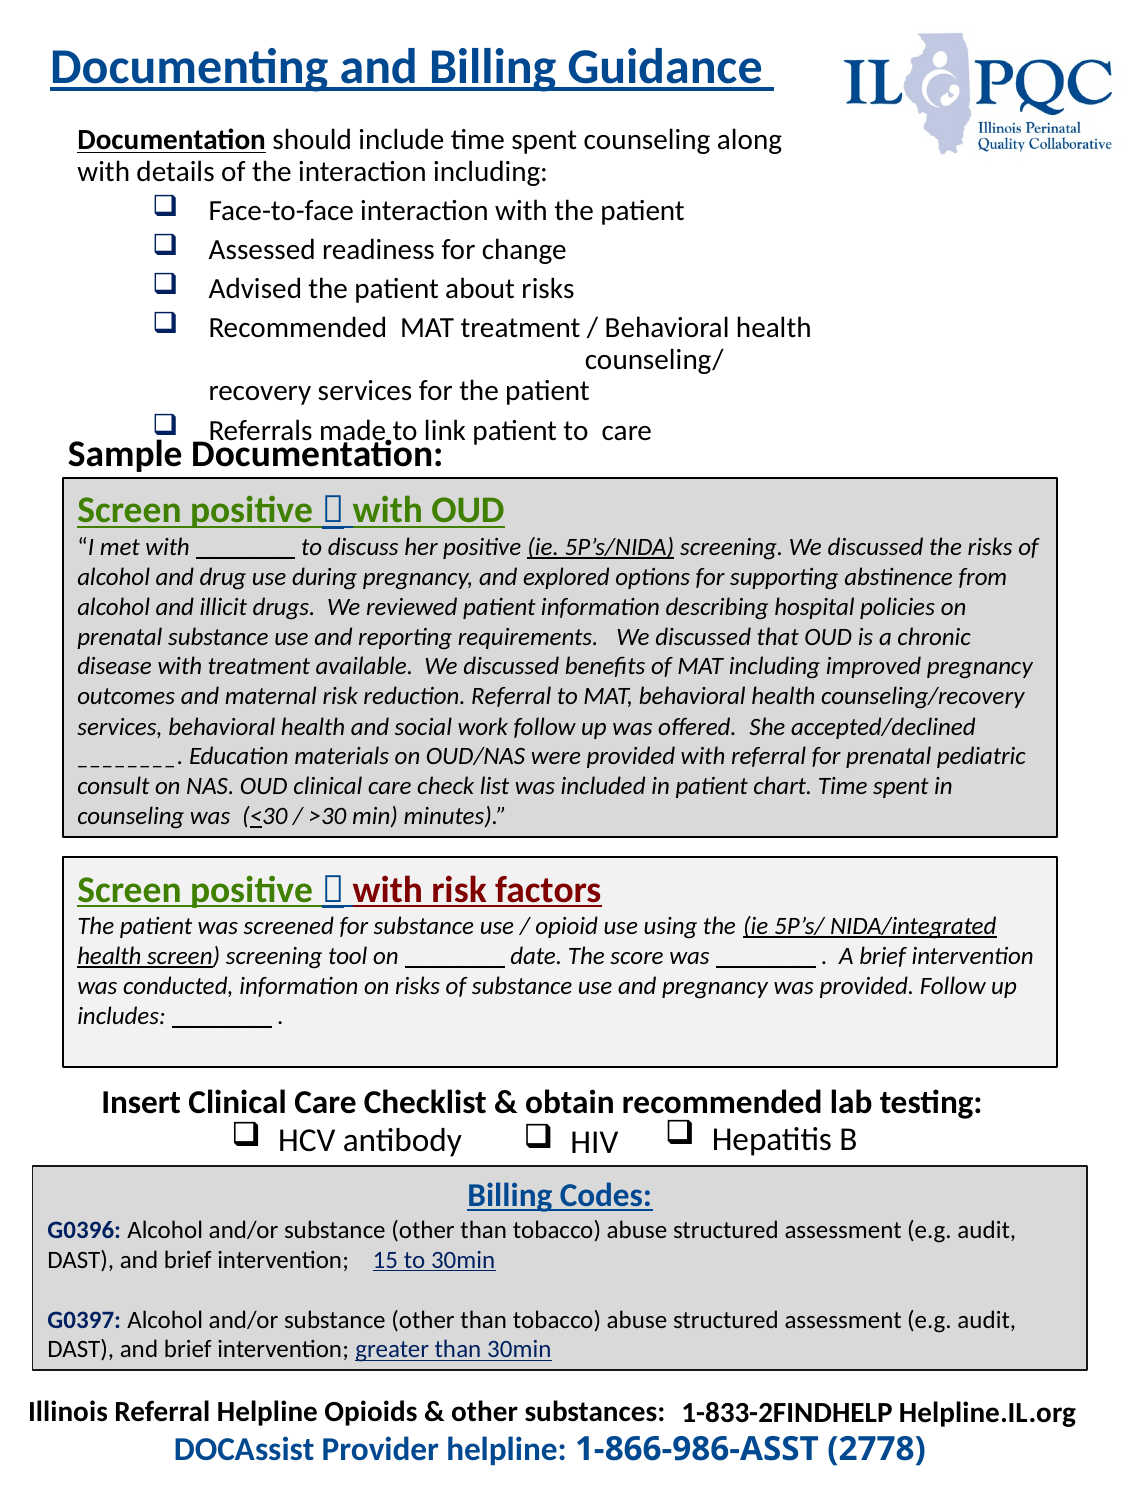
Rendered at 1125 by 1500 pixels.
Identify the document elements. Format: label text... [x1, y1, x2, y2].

text_box Billing Codes: G0396: Alcohol and/or substance (other than tobacco) abuse structured assessment (e.g. audit, DAST), and brief intervention; 15 to 30min G0397: Alcohol and/or substance (other than tobacco) abuse structured assessment (e.g. audit, DAST), and brief intervention; greater than 30min [32, 1165, 1087, 1371]
text_box Documentation should include time spent counseling along with details of the interaction including: Face-to-face interaction with the patient Assessed readiness for change Advised the patient about risks Recommended MAT treatment / Behavioral health counseling/ recovery services for the patient Referrals made to link patient to care [62, 117, 847, 420]
picture [829, 19, 1125, 168]
text_box Illinois Referral Helpline Opioids & other substances: DOCAssist Provider helpline: 1-866-986-ASST (2778) [13, 1385, 1087, 1500]
text_box Screen positive  with risk factors The patient was screened for substance use / opioid use using the (ie 5P’s/ NIDA/integrated health screen) screening tool on ________ date. The score was ________ . A brief intervention was conducted, information on risks of substance use and pregnancy was provided. Follow up includes: ________ . [62, 857, 1058, 1067]
text_box HCV antibody [216, 1071, 513, 1166]
text_box Screen positive  with OUD “I met with ________ to discuss her positive (ie. 5P’s/NIDA) screening. We discussed the risks of alcohol and drug use during pregnancy, and explored options for supporting abstinence from alcohol and illicit drugs. We reviewed patient information describing hospital policies on prenatal substance use and reporting requirements. We discussed that OUD is a chronic disease with treatment available. We discussed benefits of MAT including improved pregnancy outcomes and maternal risk reduction. Referral to MAT, behavioral health counseling/recovery services, behavioral health and social work follow up was offered. She accepted/declined ________. Education materials on OUD/NAS were provided with referral for prenatal pediatric consult on NAS. OUD clinical care check list was included in patient chart. Time spent in counseling was (<30 / >30 min) minutes).” [62, 477, 1058, 838]
text_box 1-833-2FINDHELP Helpline.IL.org [597, 1385, 1125, 1436]
text_box Sample Documentation: [34, 421, 459, 482]
text_box Documenting and Billing Guidance [12, 26, 813, 102]
text_box Hepatitis B [650, 1069, 947, 1165]
text_box Insert Clinical Care Checklist & obtain recommended lab testing: HIV [86, 1073, 1056, 1213]
